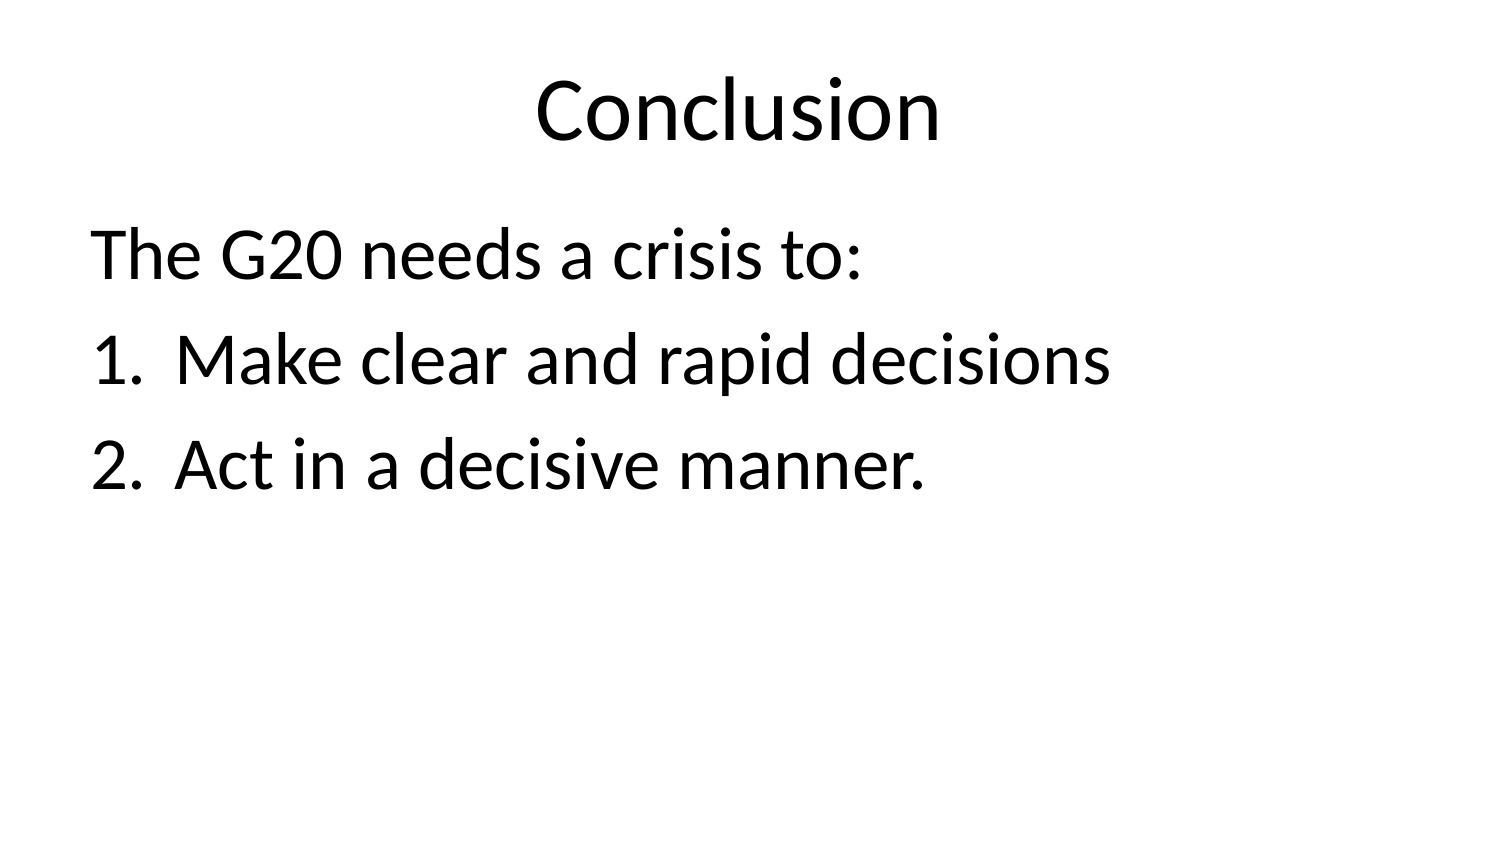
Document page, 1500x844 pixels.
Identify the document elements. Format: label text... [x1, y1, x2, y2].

list The G20 needs a crisis to: Make clear and rapid decisions Act in a decisive manner. [75, 196, 1425, 754]
title Conclusion [75, 33, 1425, 175]
